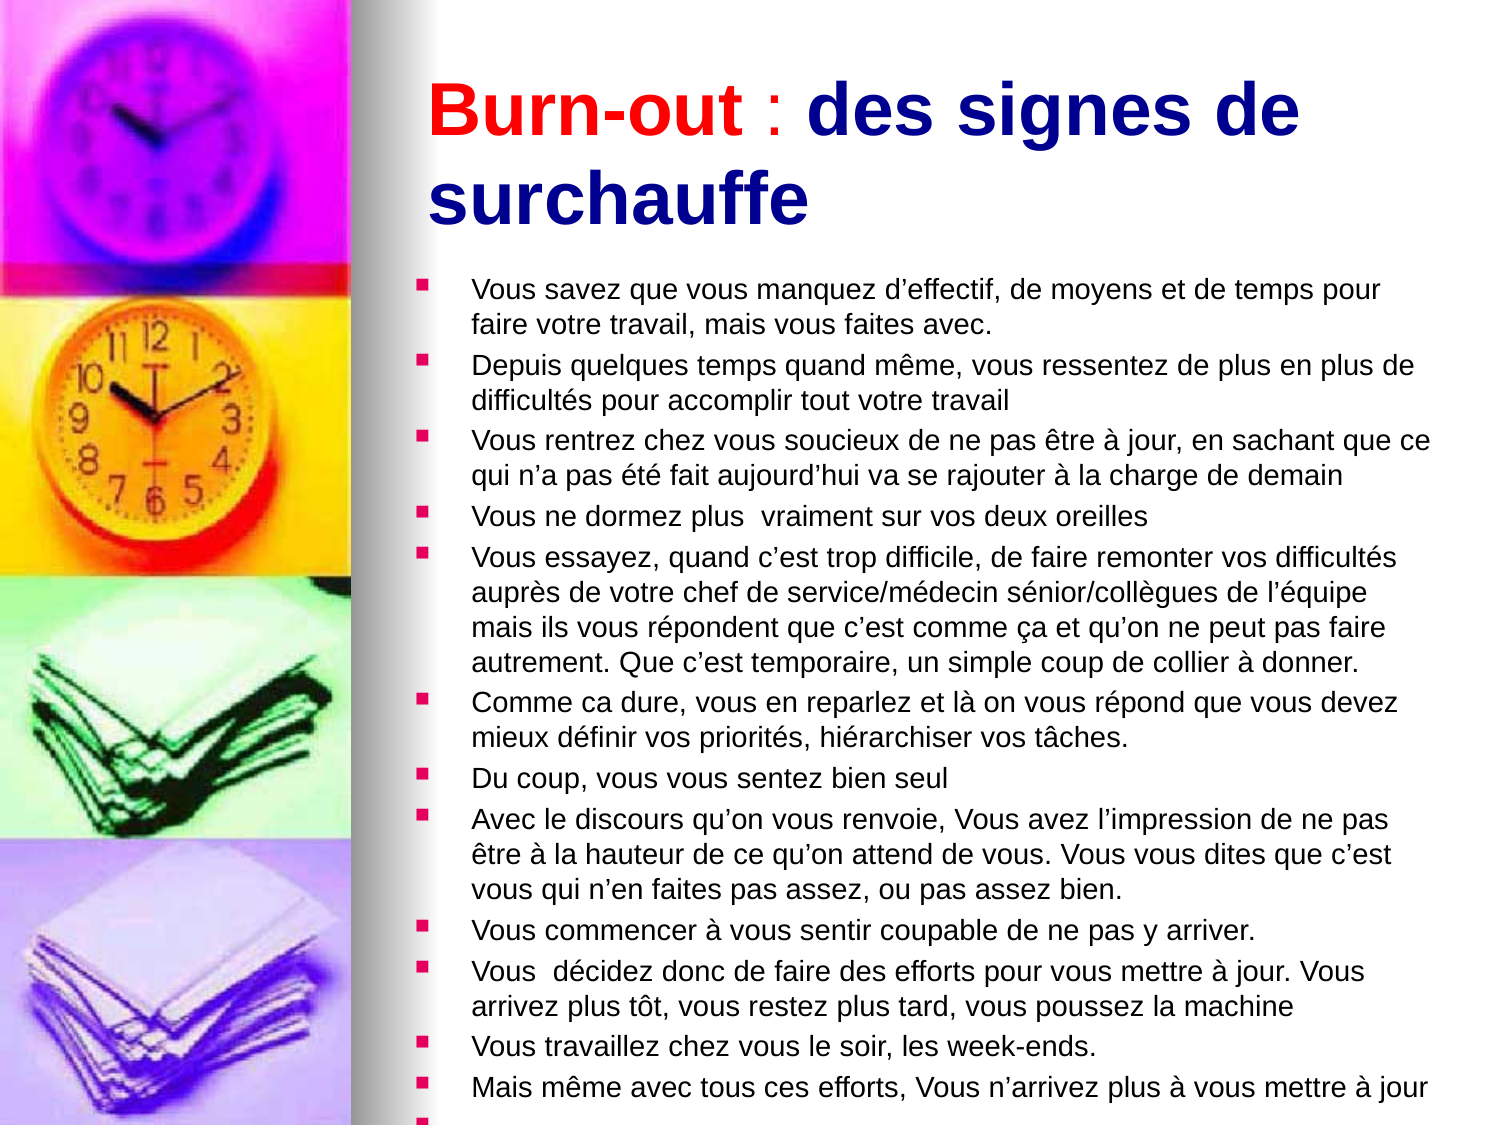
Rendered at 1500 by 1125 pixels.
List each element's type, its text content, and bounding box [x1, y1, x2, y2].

picture [0, 0, 351, 1125]
list Vous savez que vous manquez d’effectif, de moyens et de temps pour faire votre travail, mais vous faites avec. Depuis quelques temps quand même, vous ressentez de plus en plus de difficultés pour accomplir tout votre travail Vous rentrez chez vous soucieux de ne pas être à jour, en sachant que ce qui n’a pas été fait aujourd’hui va se rajouter à la charge de demain Vous ne dormez plus vraiment sur vos deux oreilles Vous essayez, quand c’est trop difficile, de faire remonter vos difficultés auprès de votre chef de service/médecin sénior/collègues de l’équipe mais ils vous répondent que c’est comme ça et qu’on ne peut pas faire autrement. Que c’est temporaire, un simple coup de collier à donner. Comme ca dure, vous en reparlez et là on vous répond que vous devez mieux définir vos priorités, hiérarchiser vos tâches. Du coup, vous vous sentez bien seul Avec le discours qu’on vous renvoie, Vous avez l’impression de ne pas être à la hauteur de ce qu’on attend de vous. Vous vous dites que c’est vous qui n’en faites pas assez, ou pas assez bien. Vous commencer à vous sentir coupable de ne pas y arriver. Vous décidez donc de faire des efforts pour vous mettre à jour. Vous arrivez plus tôt, vous restez plus tard, vous poussez la machine Vous travaillez chez vous le soir, les week-ends. Mais même avec tous ces efforts, Vous n’arrivez plus à vous mettre à jour [399, 262, 1450, 1000]
title Burn-out : des signes de surchauffe [412, 50, 1463, 250]
